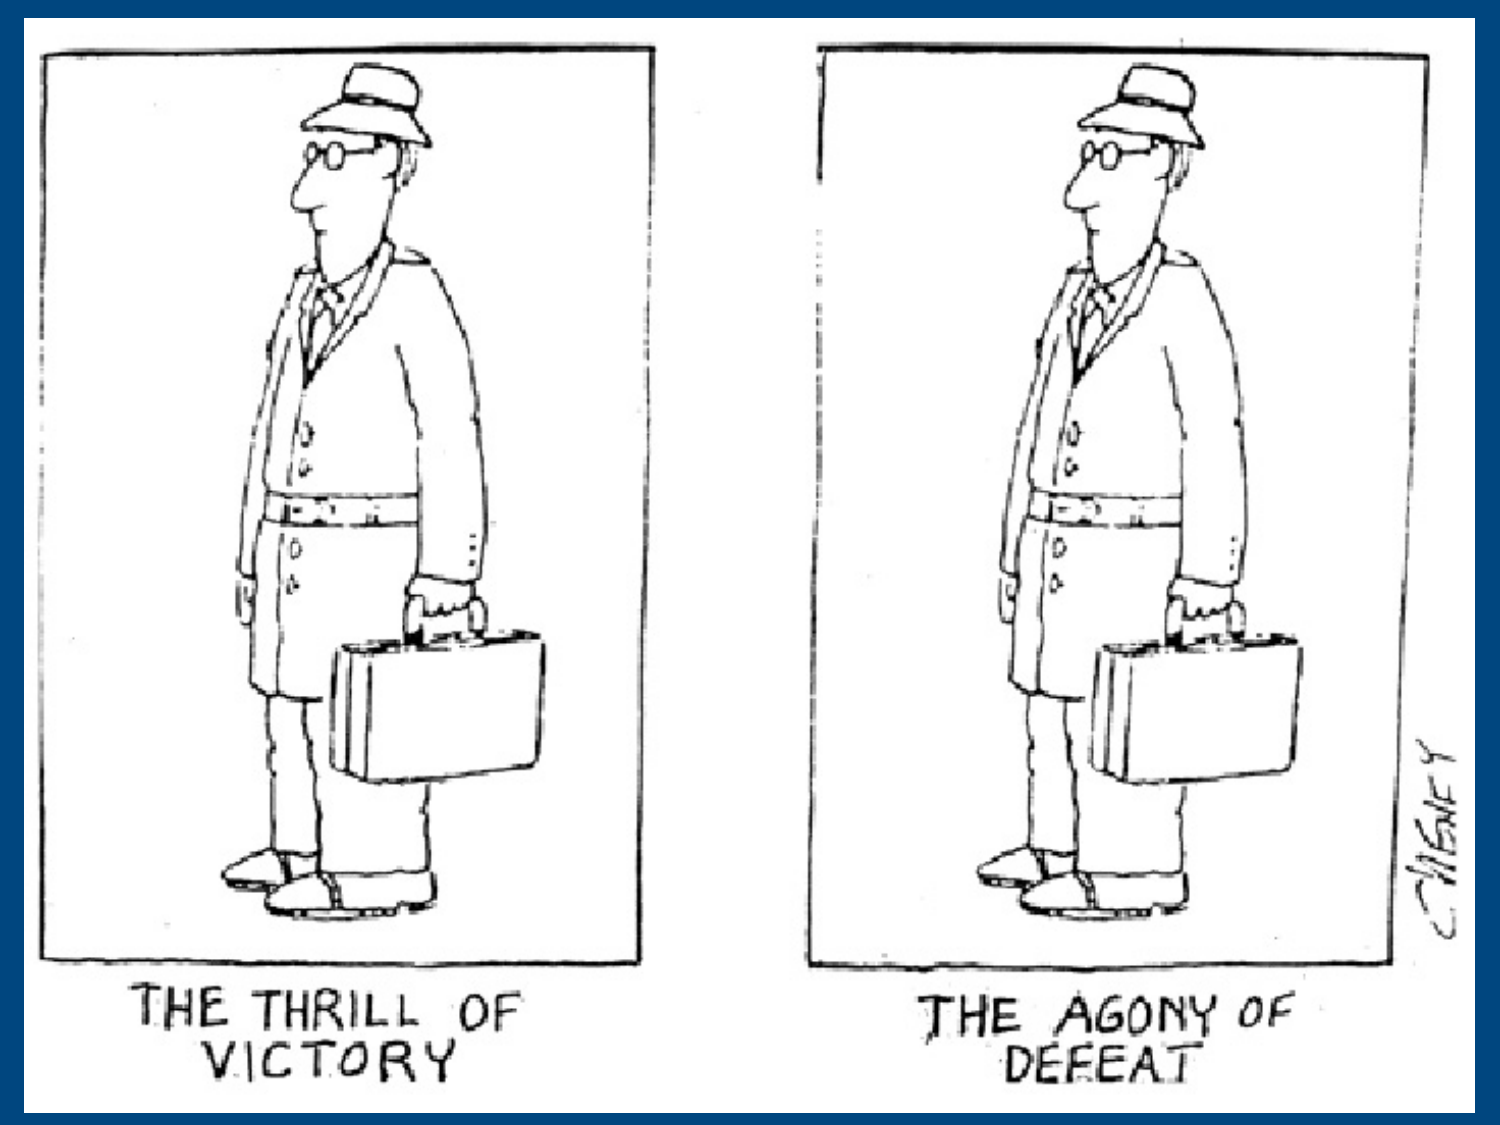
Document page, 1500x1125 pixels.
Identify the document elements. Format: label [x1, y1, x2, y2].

text_box [0, 0, 1500, 1125]
picture [24, 18, 1476, 1113]
